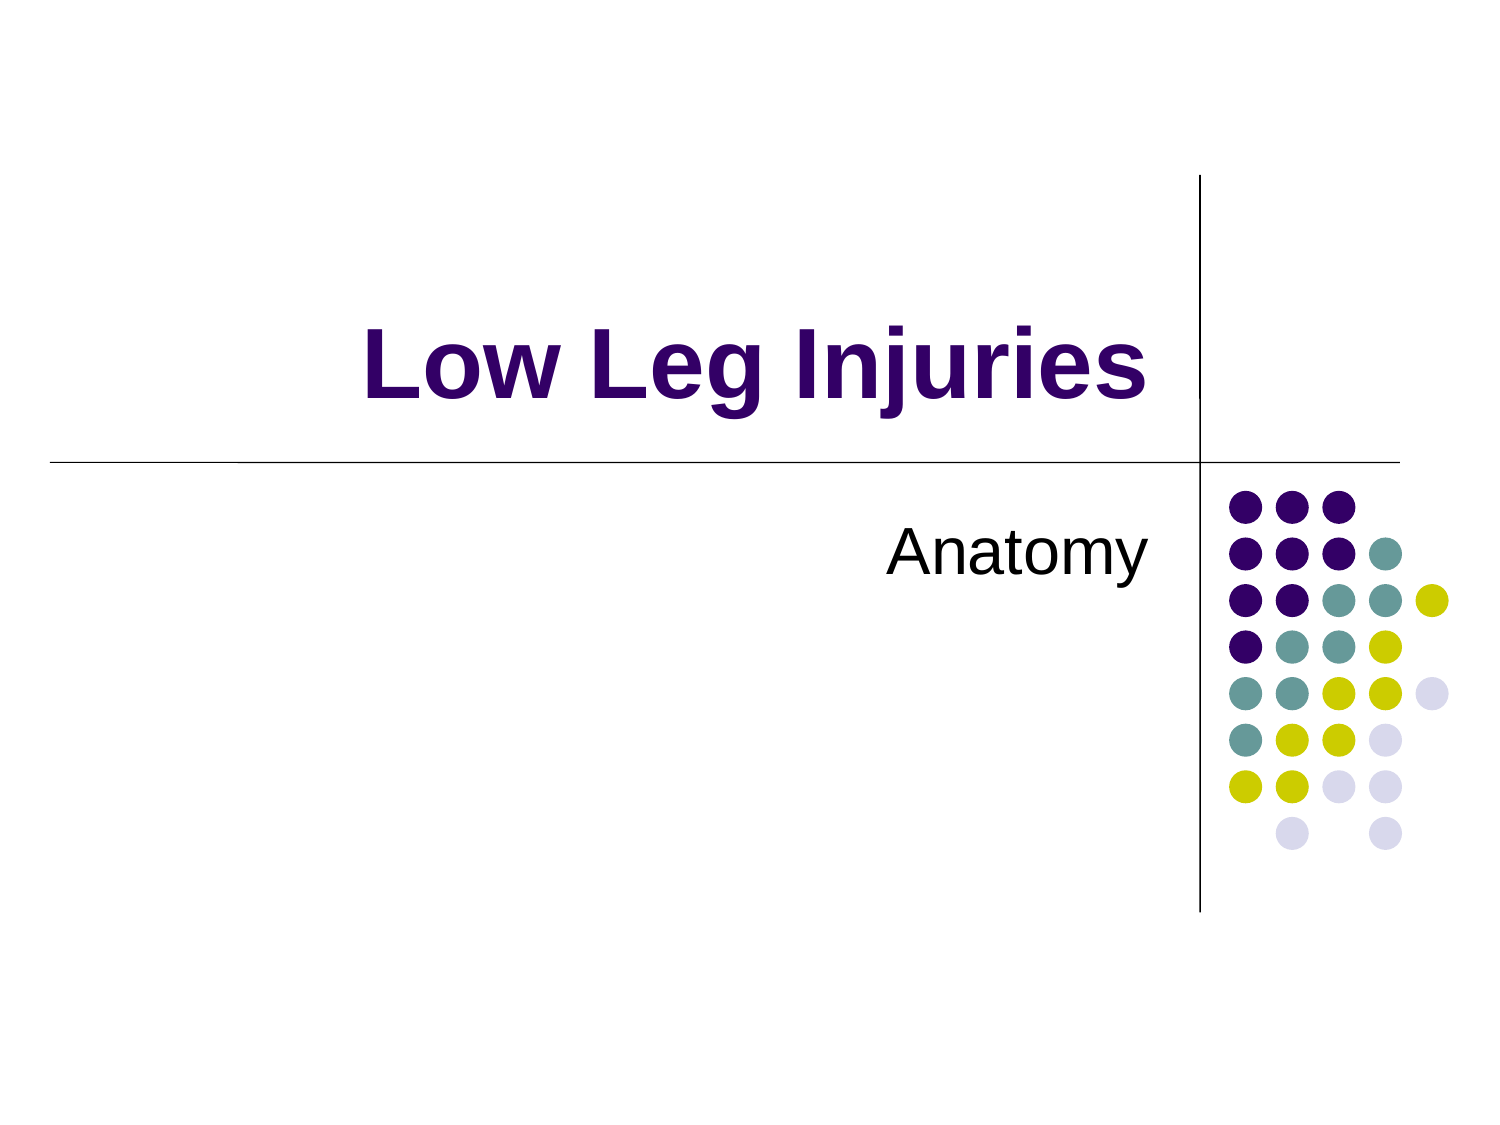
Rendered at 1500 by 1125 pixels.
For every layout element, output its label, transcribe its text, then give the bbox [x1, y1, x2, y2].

subtitle Anatomy [139, 499, 1165, 888]
title Low Leg Injuries [51, 76, 1165, 427]
